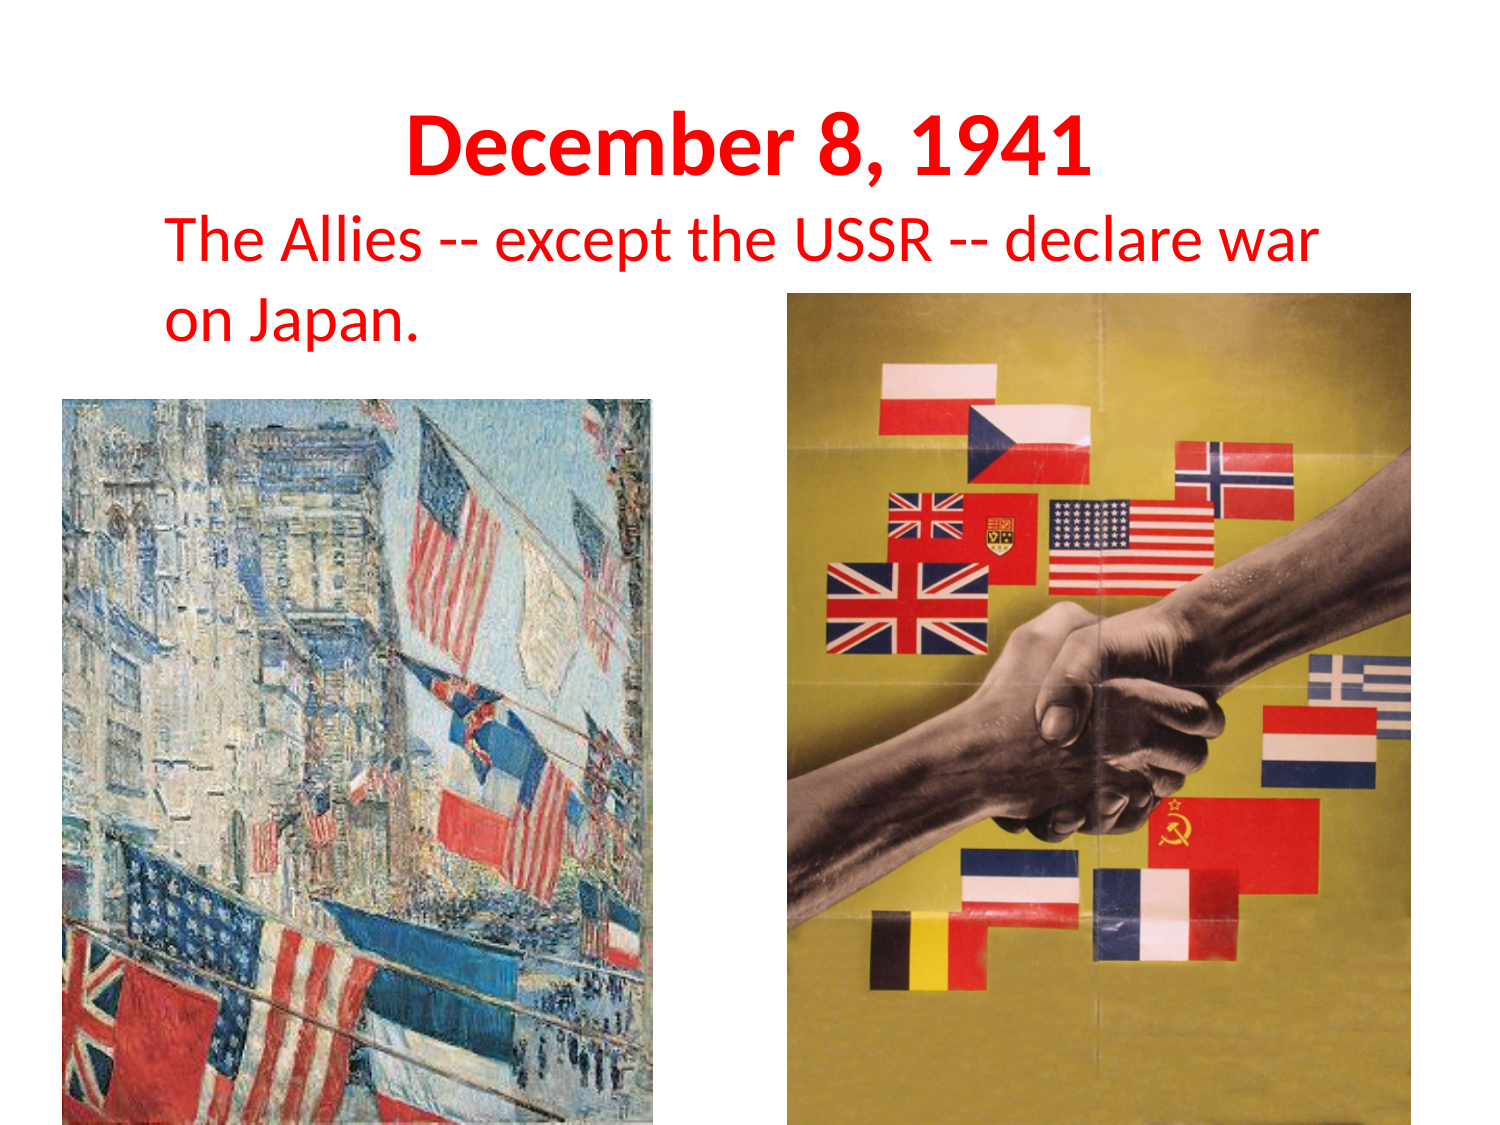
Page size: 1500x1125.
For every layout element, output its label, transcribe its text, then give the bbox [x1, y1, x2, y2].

picture [787, 293, 1412, 1125]
picture [62, 399, 653, 1125]
text_box The Allies -- except the USSR -- declare war on Japan. [149, 187, 1350, 443]
title December 8, 1941 [75, 45, 1425, 233]
